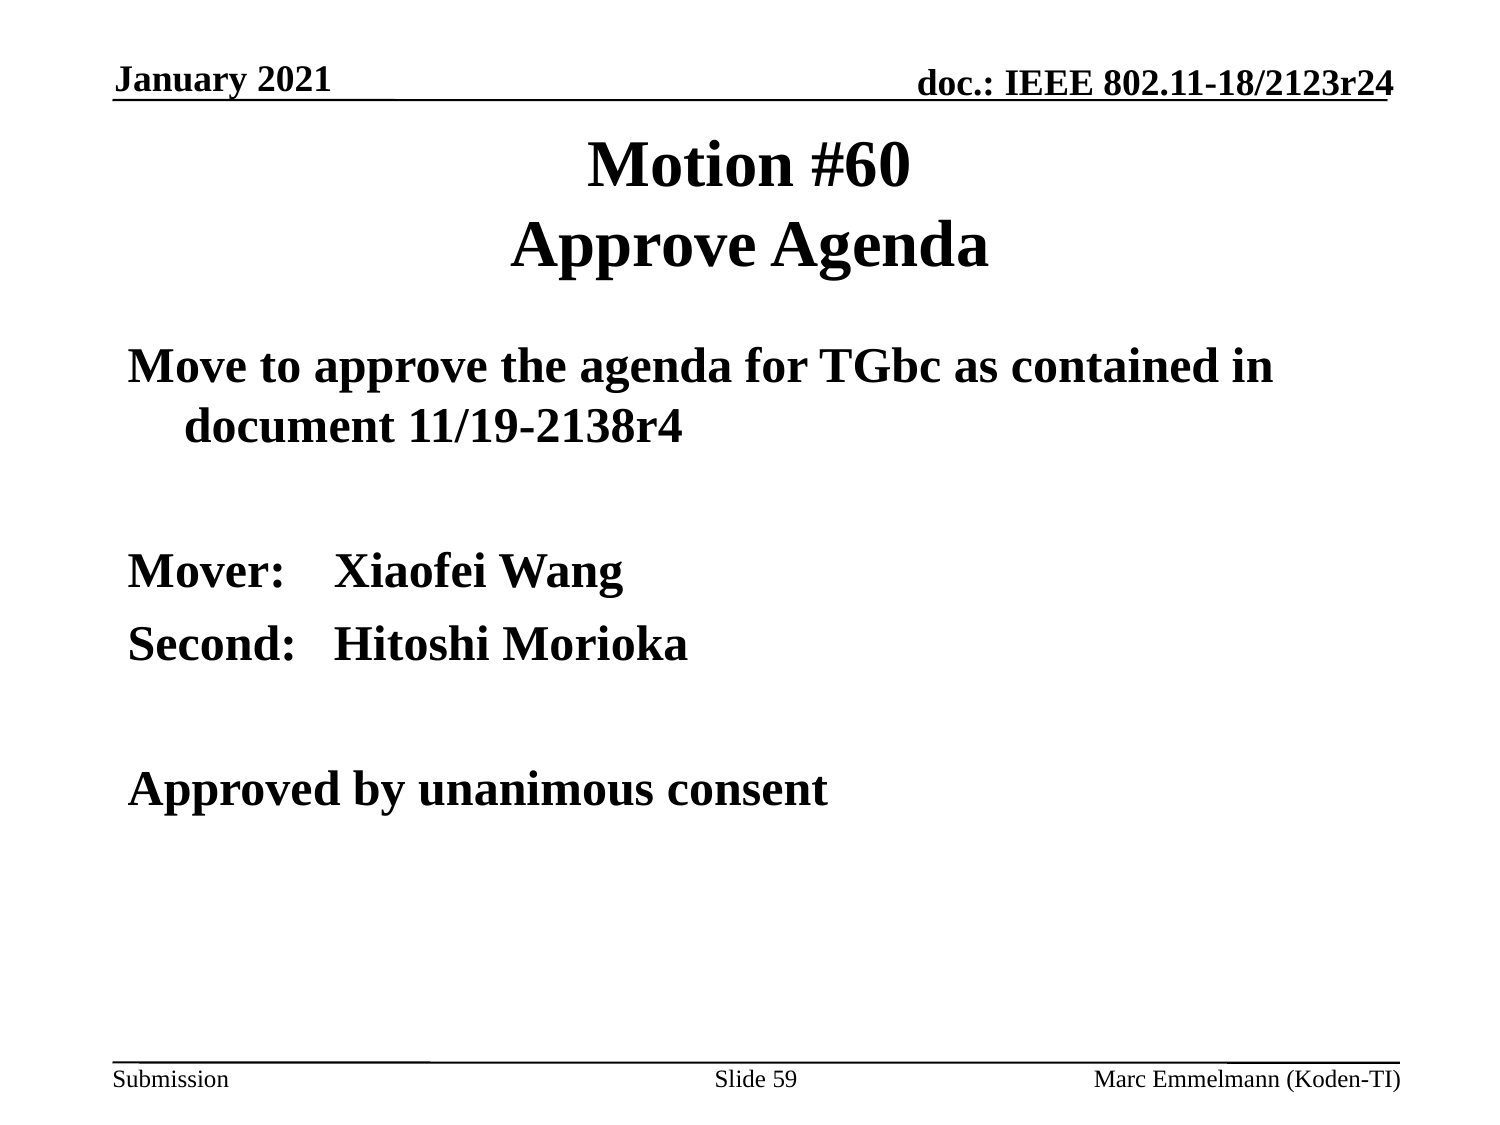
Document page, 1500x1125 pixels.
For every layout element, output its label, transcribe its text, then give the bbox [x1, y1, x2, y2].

title Motion #60 Approve Agenda [112, 112, 1388, 288]
list Move to approve the agenda for TGbc as contained in document 11/19-2138r4 Mover: Xiaofei Wang Second: Hitoshi Morioka Approved by unanimous consent [112, 324, 1388, 1000]
slide_number Slide 59 [712, 1061, 800, 1123]
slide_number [114, 54, 423, 100]
footer Marc Emmelmann (Koden-TI) [878, 1061, 1402, 1093]
